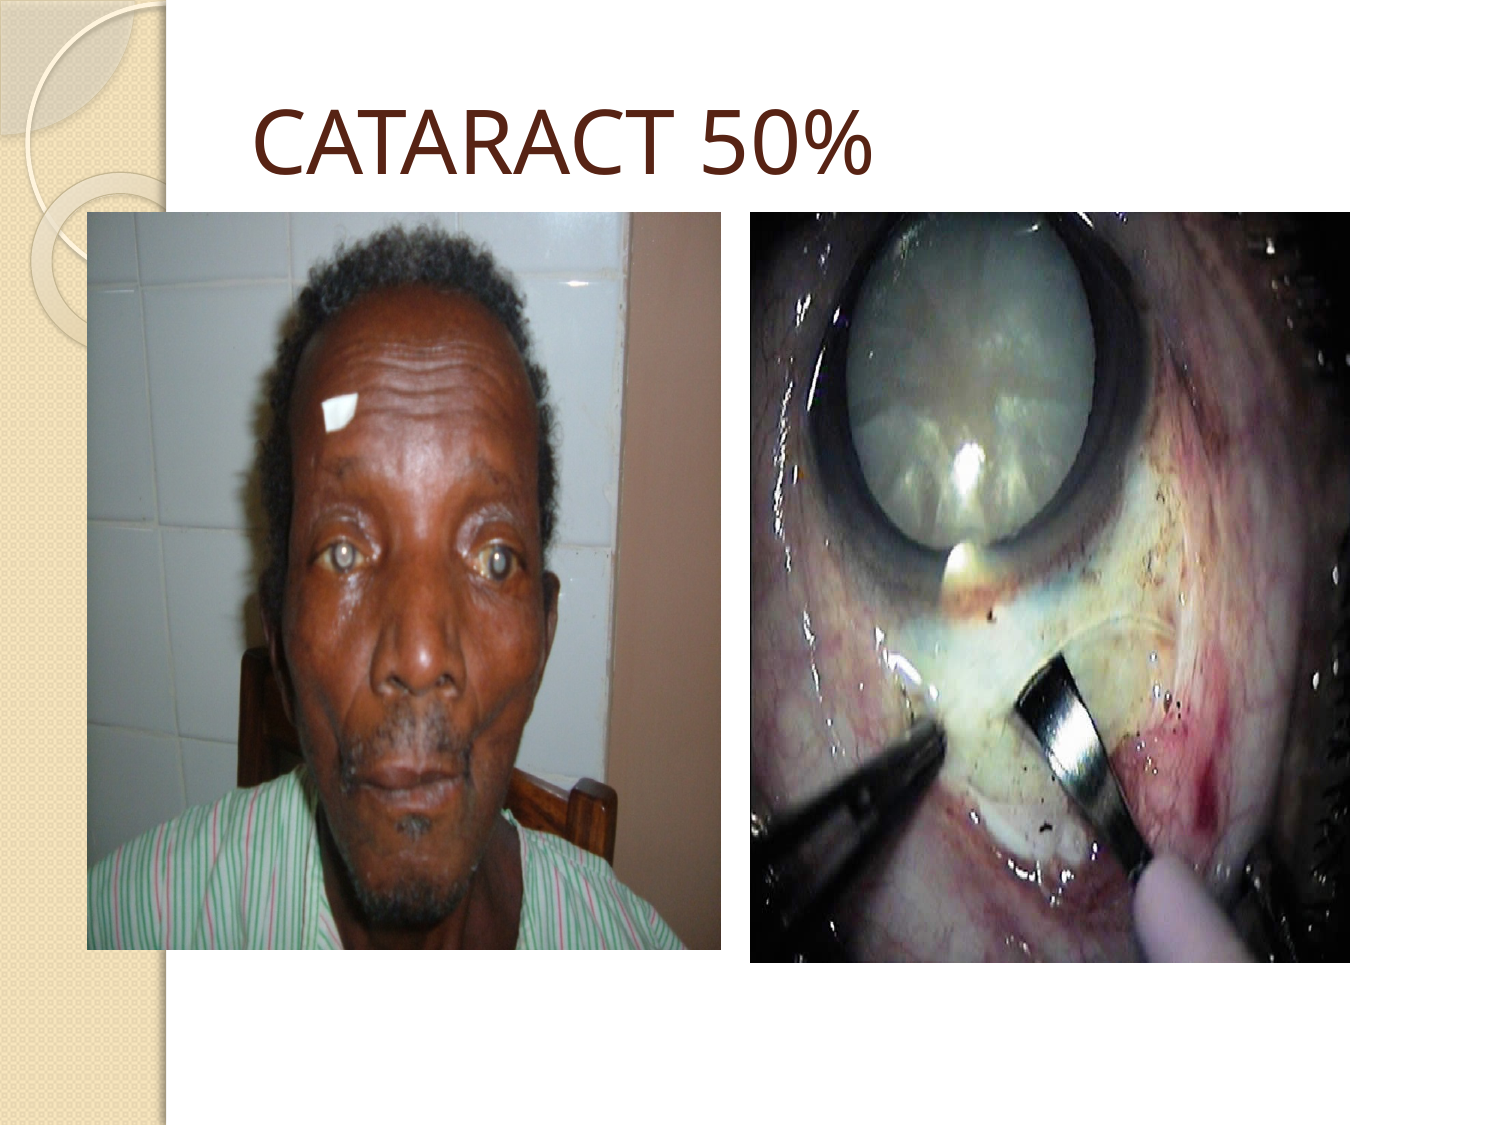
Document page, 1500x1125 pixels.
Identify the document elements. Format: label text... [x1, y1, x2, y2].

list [749, 212, 1350, 963]
title CATARACT 50% [235, 45, 1466, 233]
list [87, 212, 721, 951]
